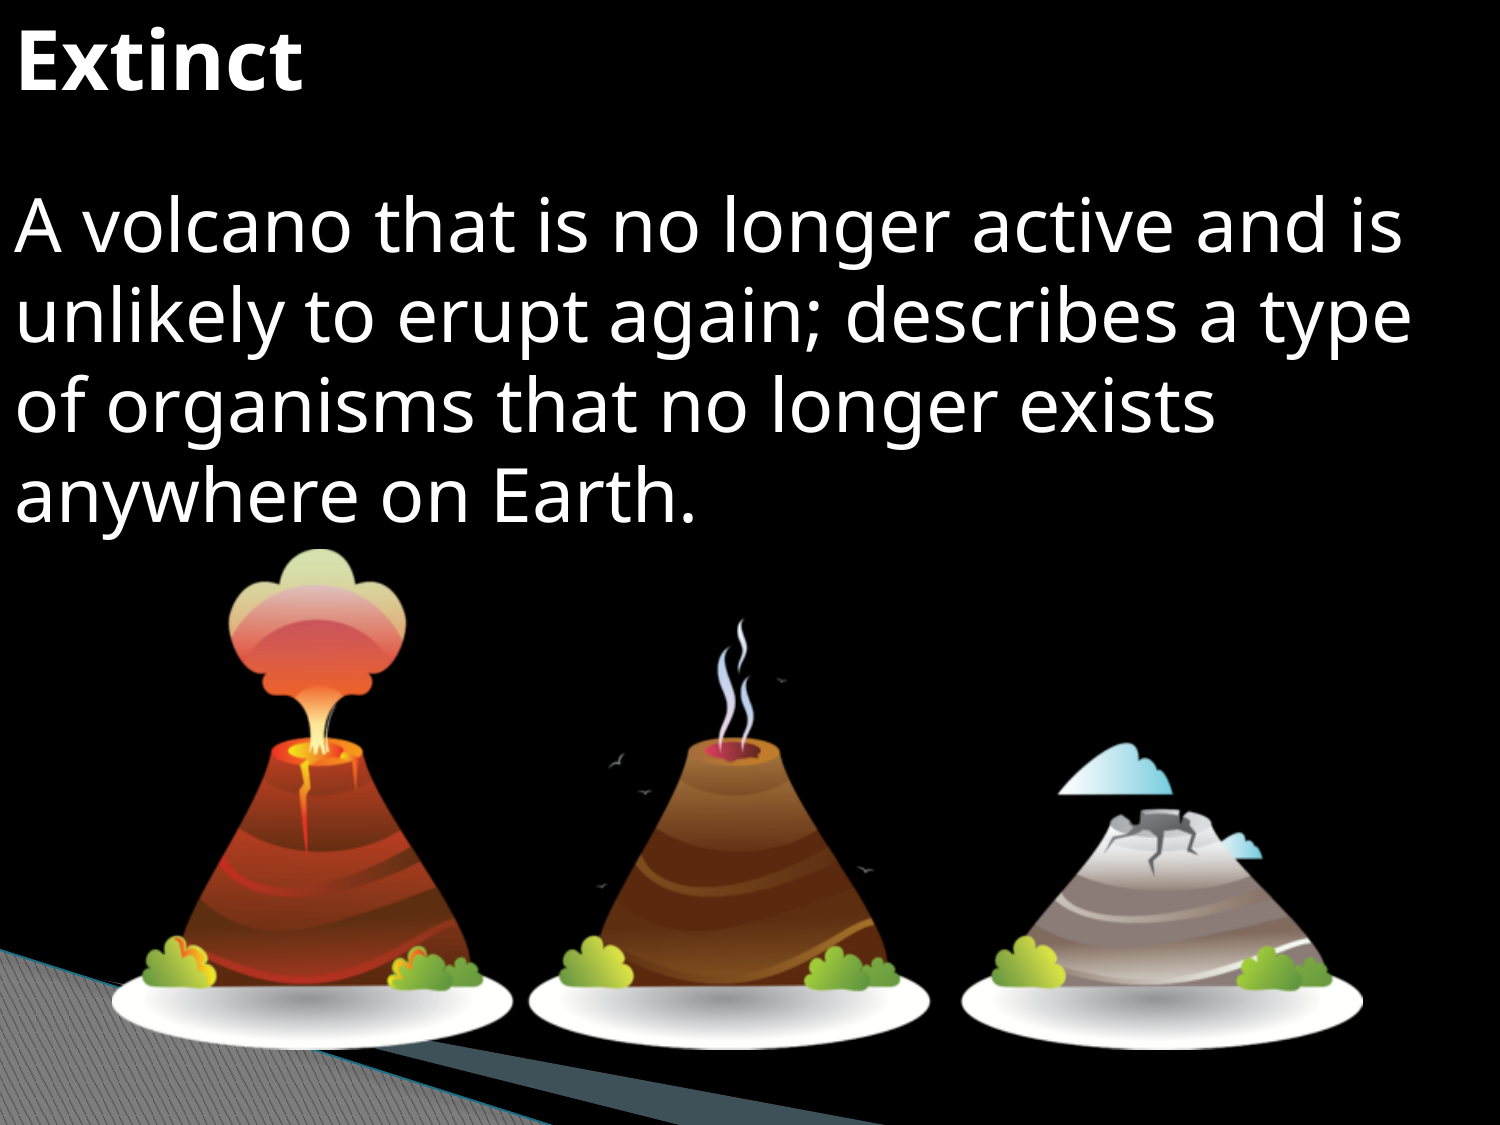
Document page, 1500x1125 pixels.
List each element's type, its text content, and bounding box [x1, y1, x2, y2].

text_box Extinct A volcano that is no longer active and is unlikely to erupt again; describes a type of organisms that no longer exists anywhere on Earth. [0, 0, 1500, 635]
picture [0, 549, 1363, 1125]
